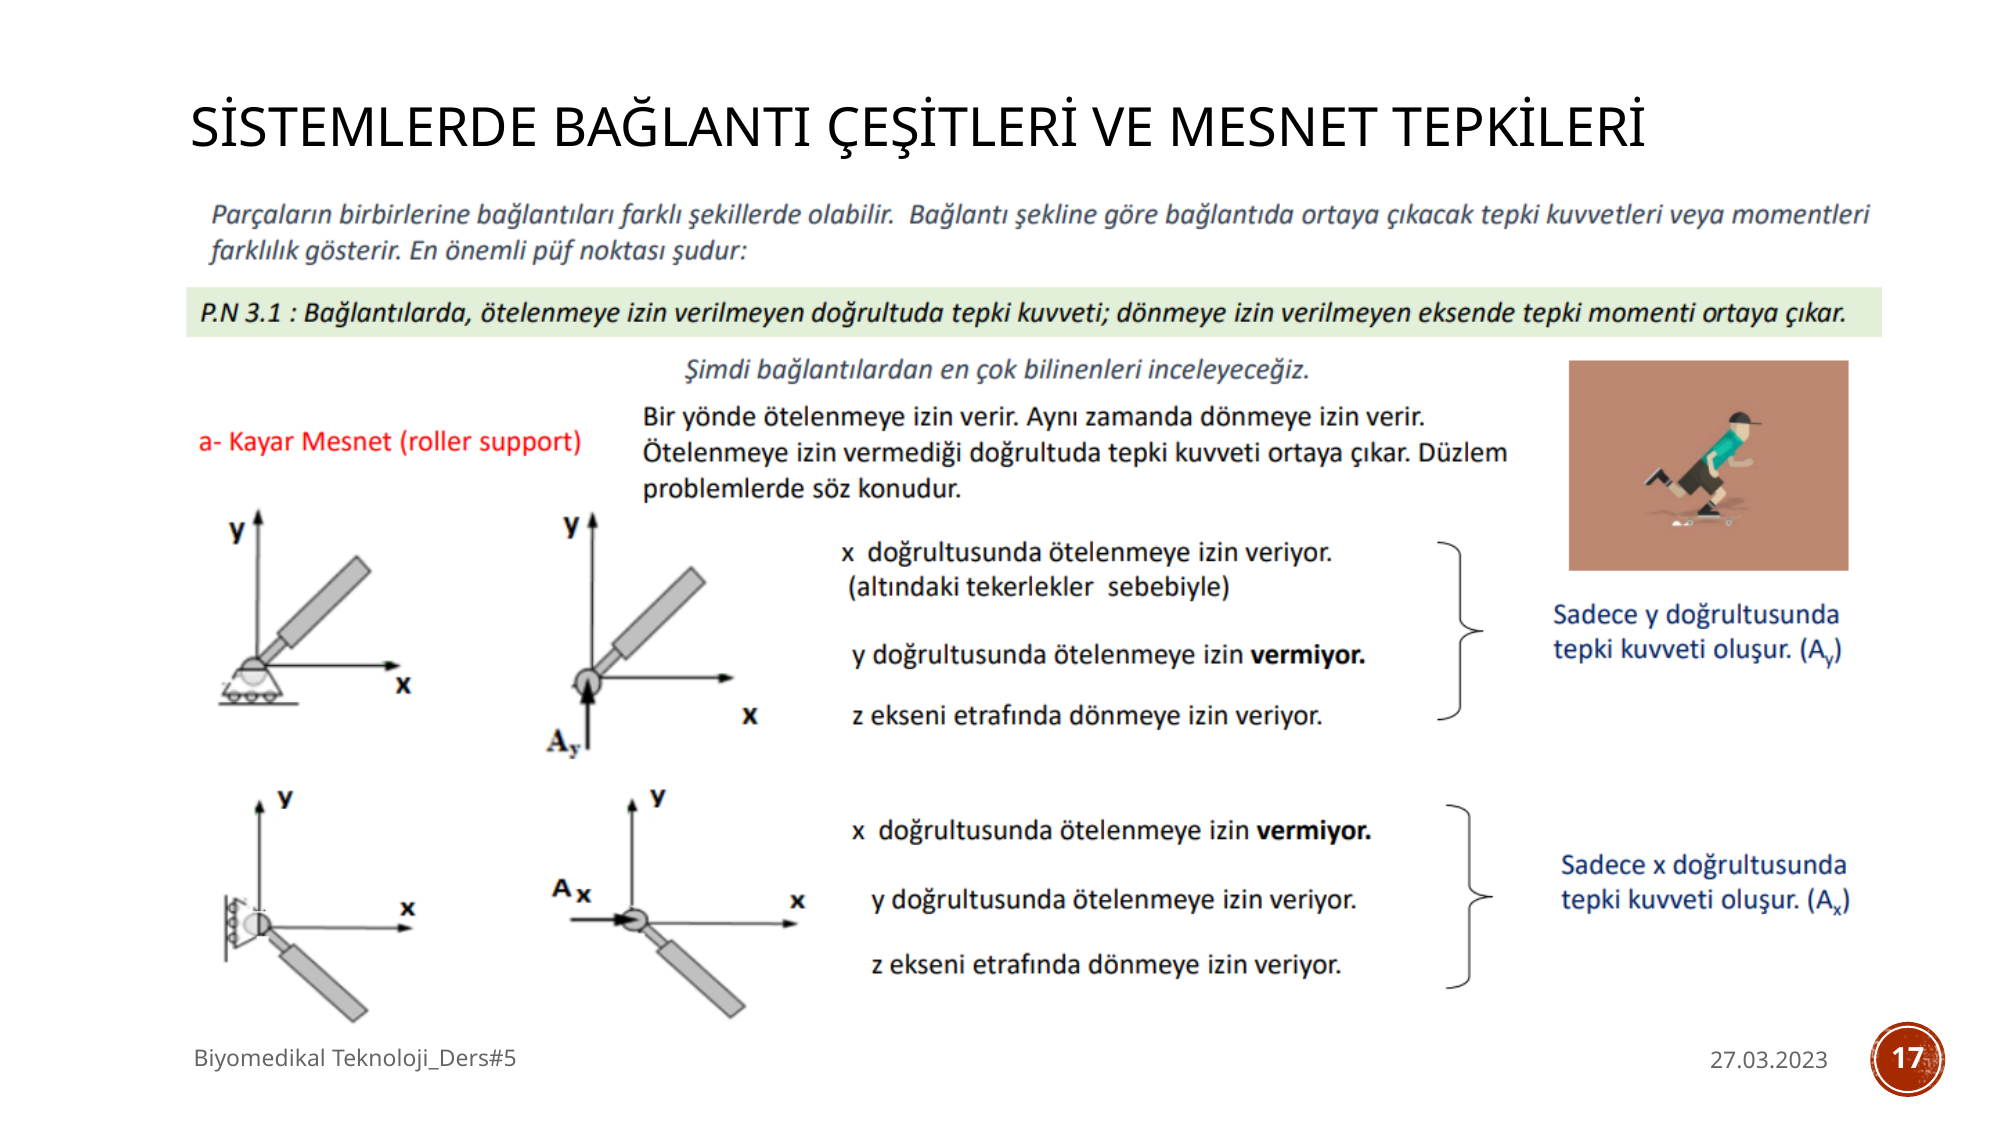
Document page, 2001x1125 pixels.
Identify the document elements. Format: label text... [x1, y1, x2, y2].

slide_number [1306, 1030, 1844, 1089]
slide_number 17 [1855, 1028, 1961, 1089]
picture [174, 196, 1881, 1028]
title Sistemlerde bağlantı çeşitleri ve mesnet tepkileri [175, 79, 1826, 180]
footer Biyomedikal Teknoloji_Ders#5 [178, 1030, 1217, 1089]
